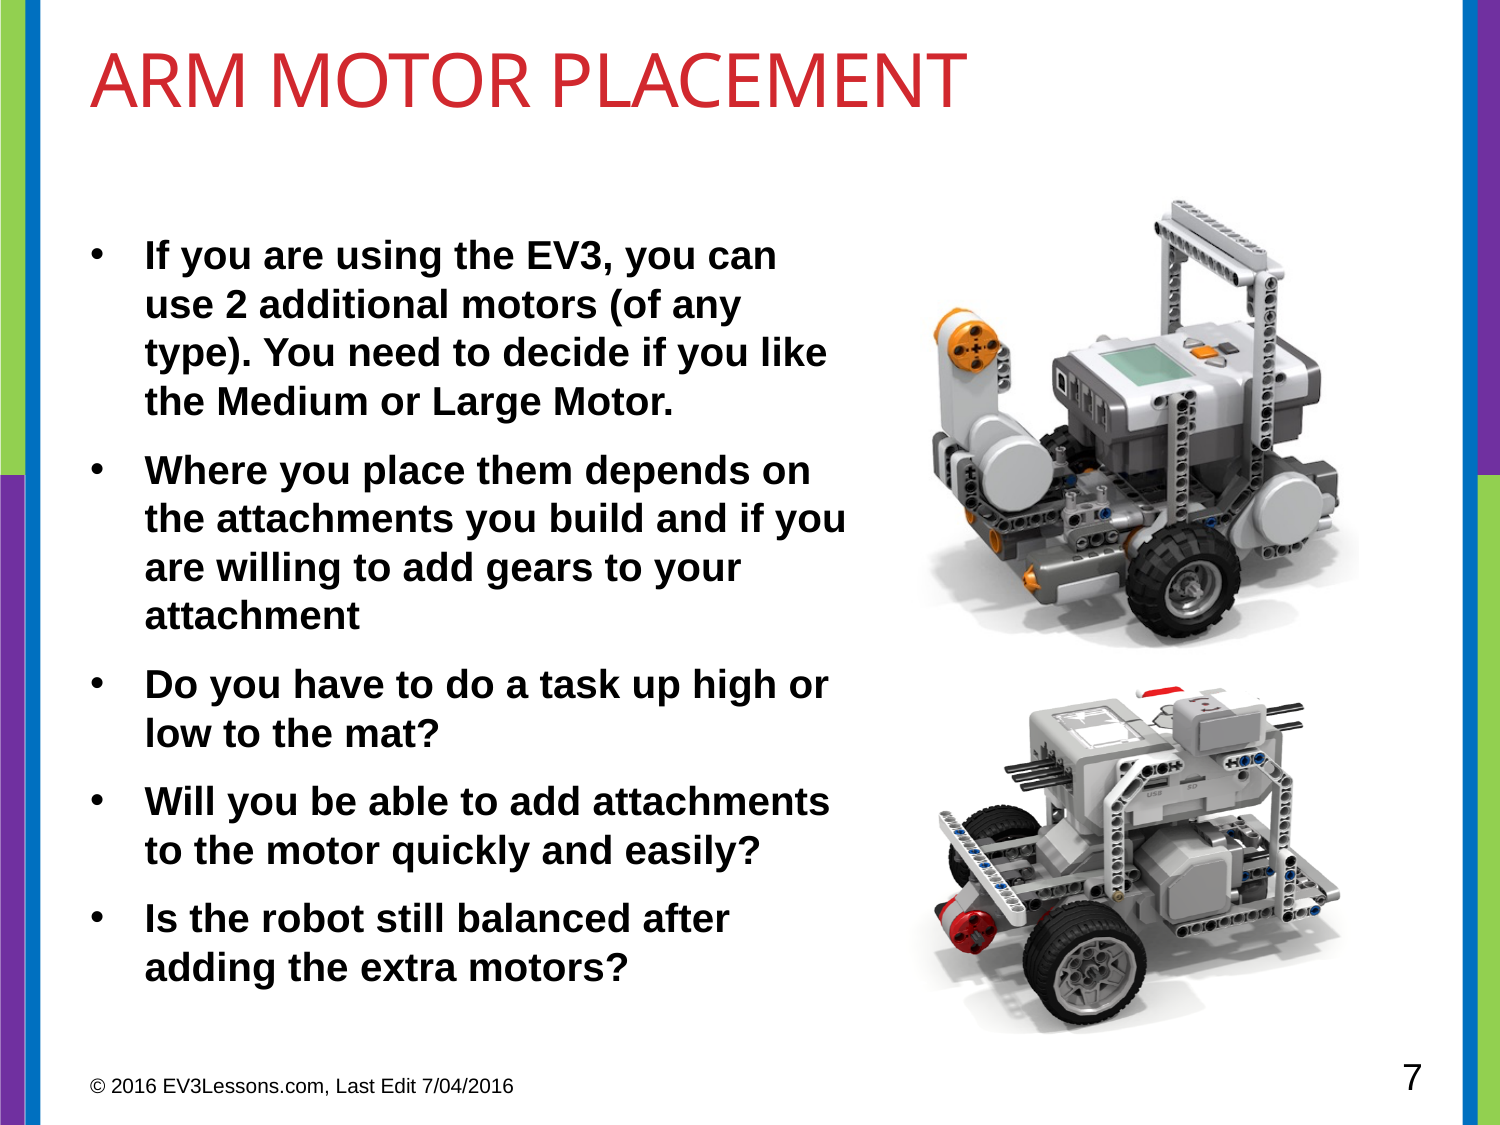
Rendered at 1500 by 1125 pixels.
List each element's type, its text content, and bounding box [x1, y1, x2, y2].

picture [901, 179, 1359, 1044]
slide_number 7 [1387, 1045, 1491, 1106]
footer © 2016 EV3Lessons.com, Last Edit 7/04/2016 [75, 1065, 638, 1112]
list If you are using the EV3, you can use 2 additional motors (of any type). You need to decide if you like the Medium or Large Motor. Where you place them depends on the attachments you build and if you are willing to add gears to your attachment Do you have to do a task up high or low to the mat? Will you be able to add attachments to the motor quickly and easily? Is the robot still balanced after adding the extra motors? [75, 221, 865, 1005]
title ARM Motor placement [75, 25, 1428, 250]
